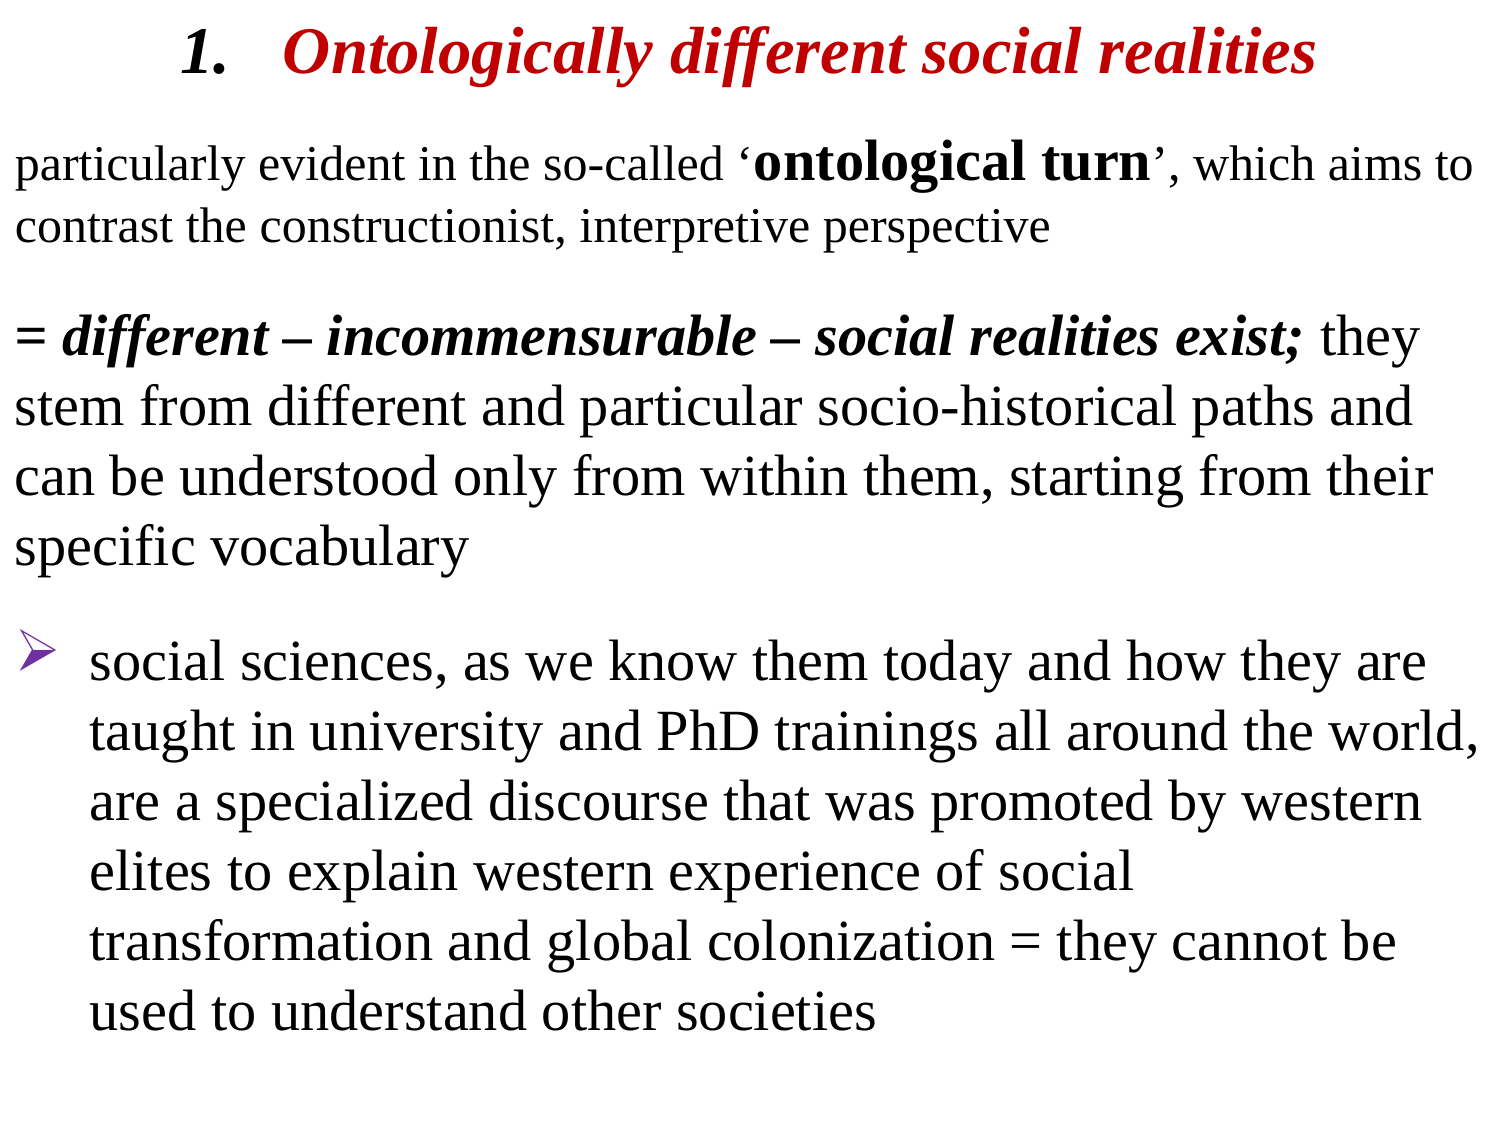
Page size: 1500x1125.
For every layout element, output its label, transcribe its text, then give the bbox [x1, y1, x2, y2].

text_box Ontologically different social realities particularly evident in the so-called ‘ontological turn’, which aims to contrast the constructionist, interpretive perspective = different – incommensurable – social realities exist; they stem from different and particular socio-historical paths and can be understood only from within them, starting from their specific vocabulary social sciences, as we know them today and how they are taught in university and PhD trainings all around the world, are a specialized discourse that was promoted by western elites to explain western experience of social transformation and global colonization = they cannot be used to understand other societies [0, 0, 1500, 1050]
